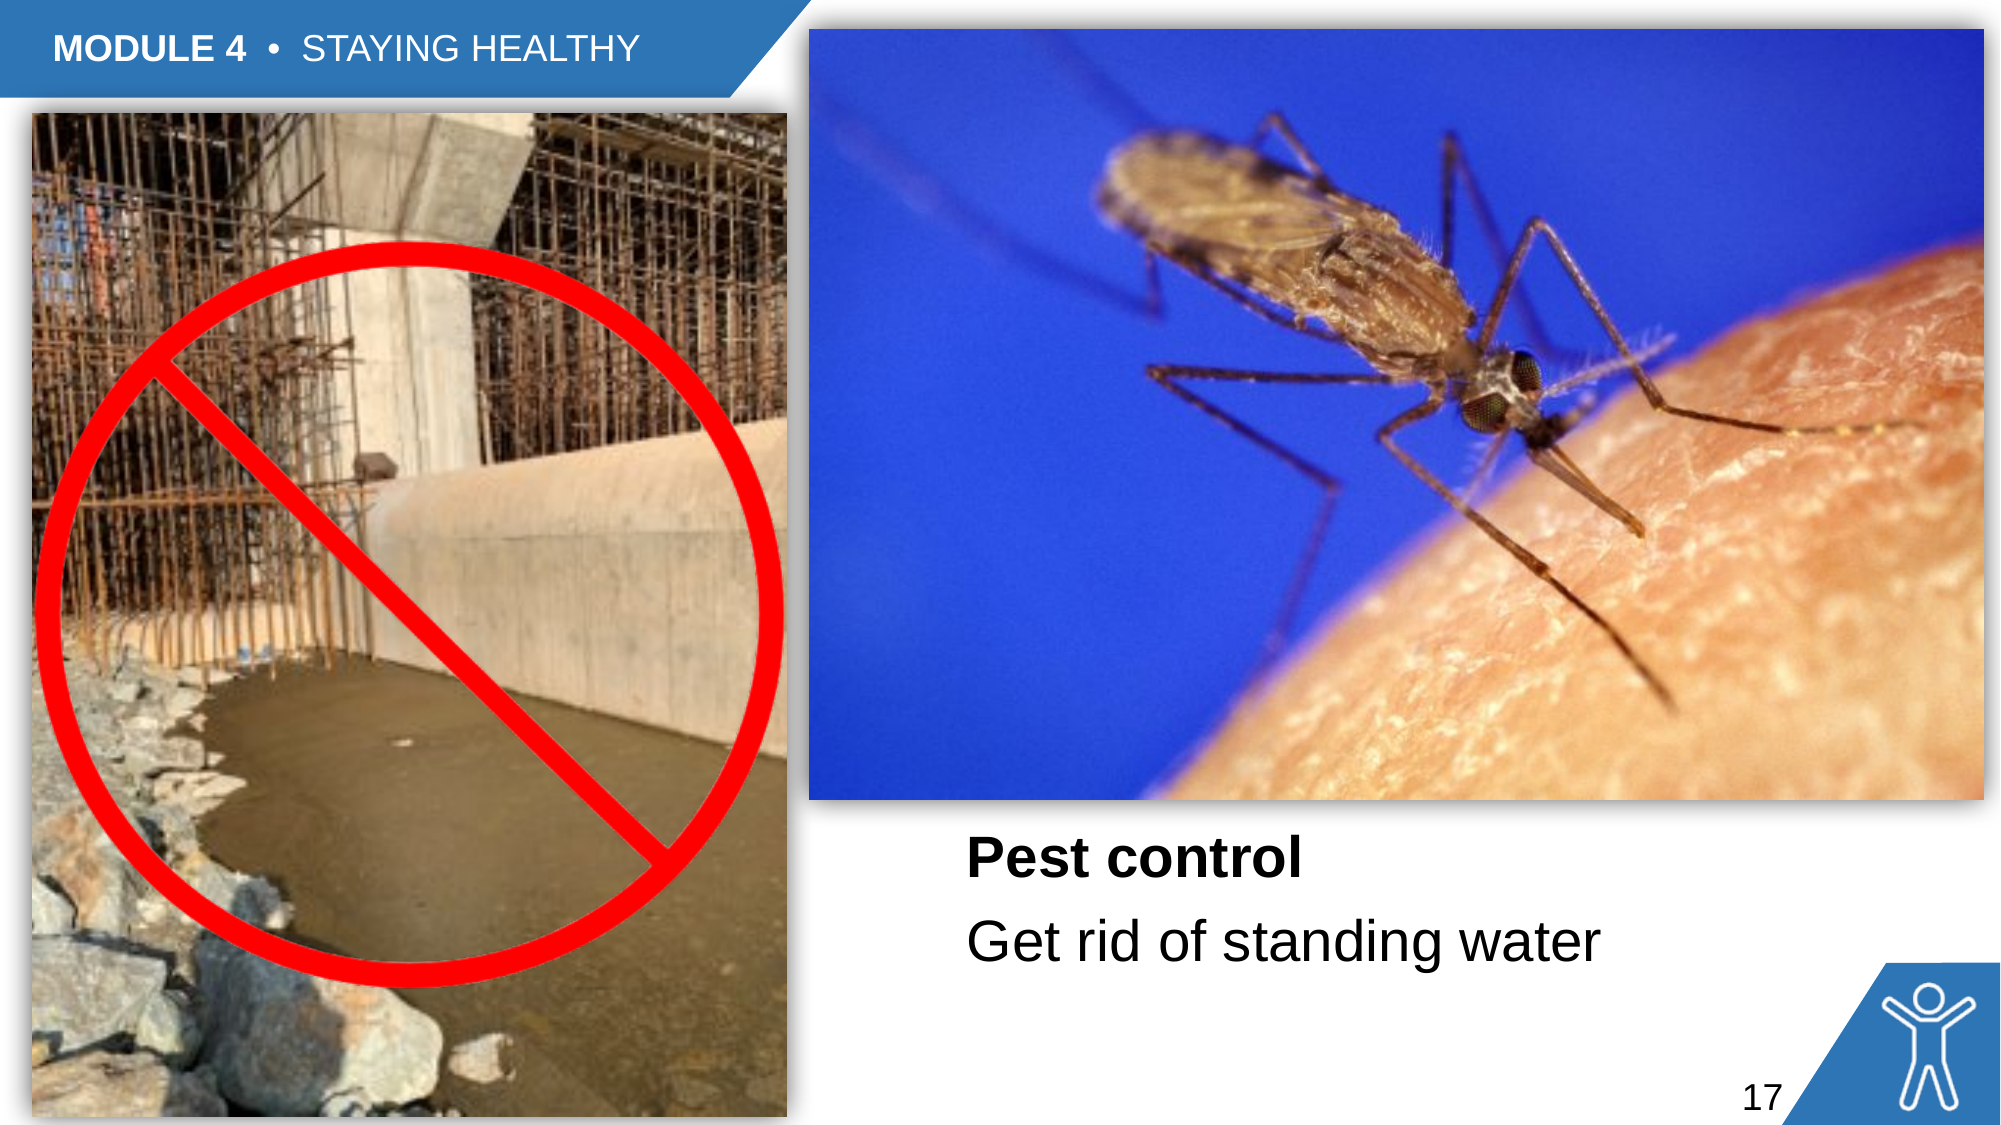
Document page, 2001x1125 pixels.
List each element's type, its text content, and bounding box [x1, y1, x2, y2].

picture [32, 113, 787, 1118]
subtitle Pest control Get rid of standing water [951, 821, 1906, 1125]
picture [1906, 972, 2001, 1122]
picture [809, 29, 1984, 800]
slide_number 17 [1687, 1065, 1799, 1125]
